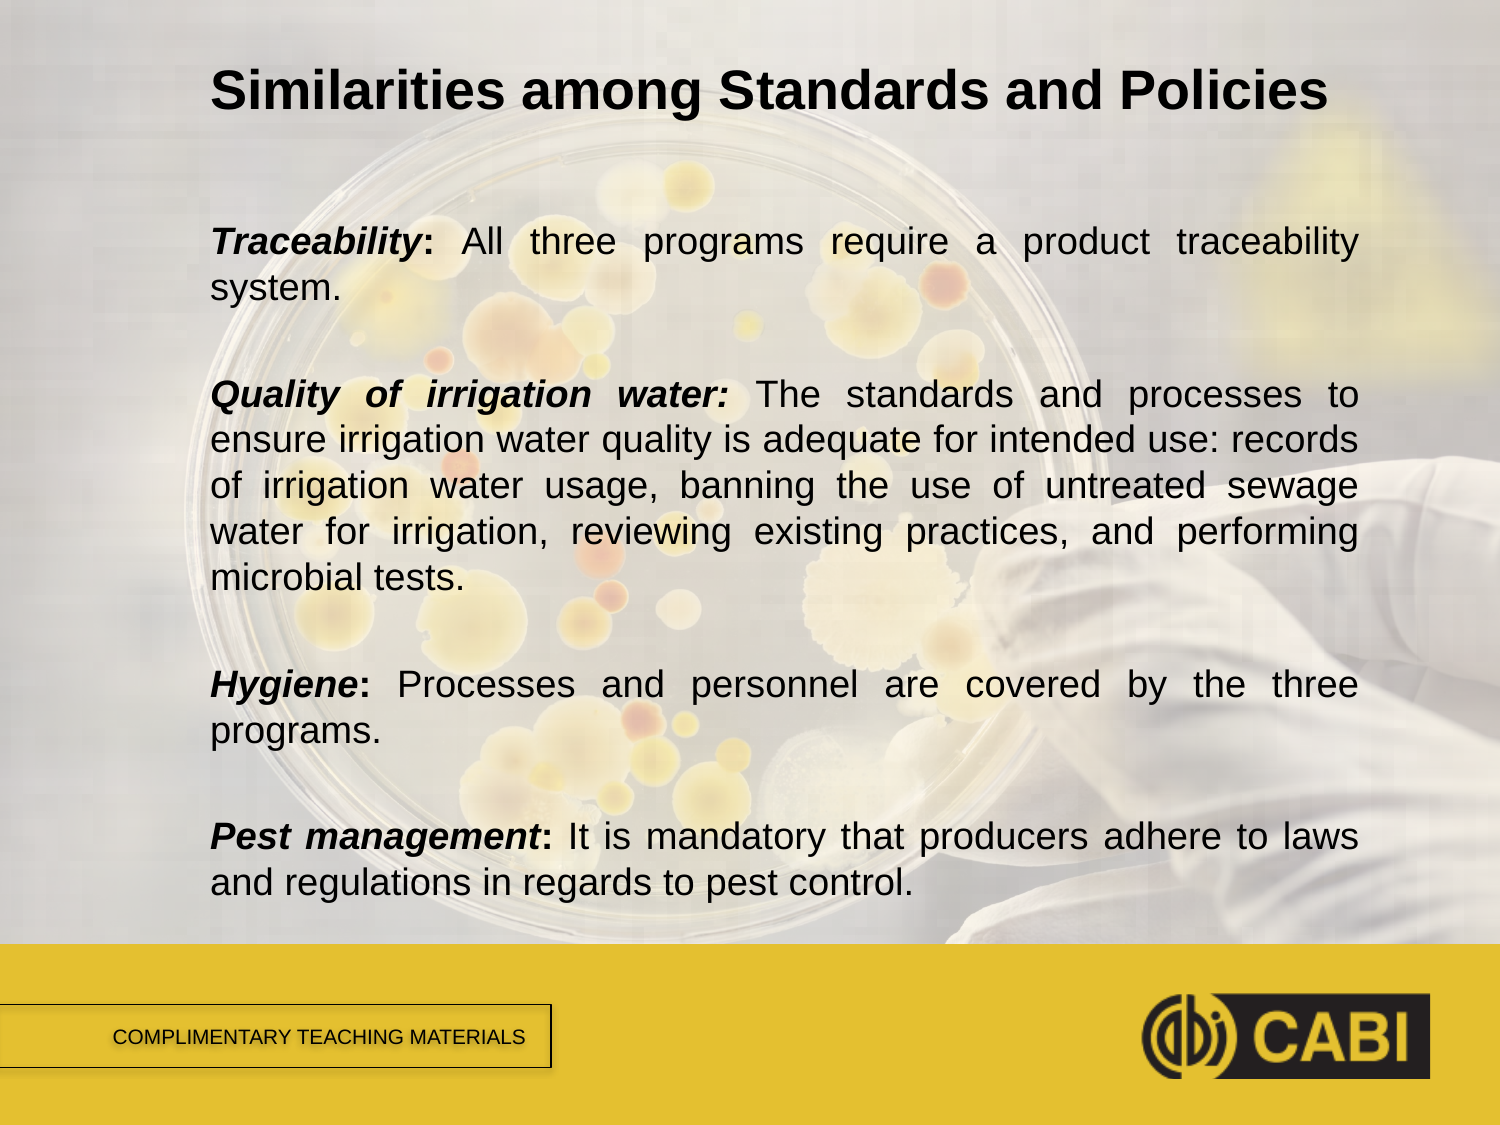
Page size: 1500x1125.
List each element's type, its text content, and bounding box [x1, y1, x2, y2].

list Traceability: All three programs require a product traceability system. Quality of irrigation water: The standards and processes to ensure irrigation water quality is adequate for intended use: records of irrigation water usage, banning the use of untreated sewage water for irrigation, reviewing existing practices, and performing microbial tests. Hygiene: Processes and personnel are covered by the three programs. Pest management: It is mandatory that producers adhere to laws and regulations in regards to pest control. [195, 209, 1376, 917]
title Similarities among Standards and Policies [195, 45, 1376, 209]
